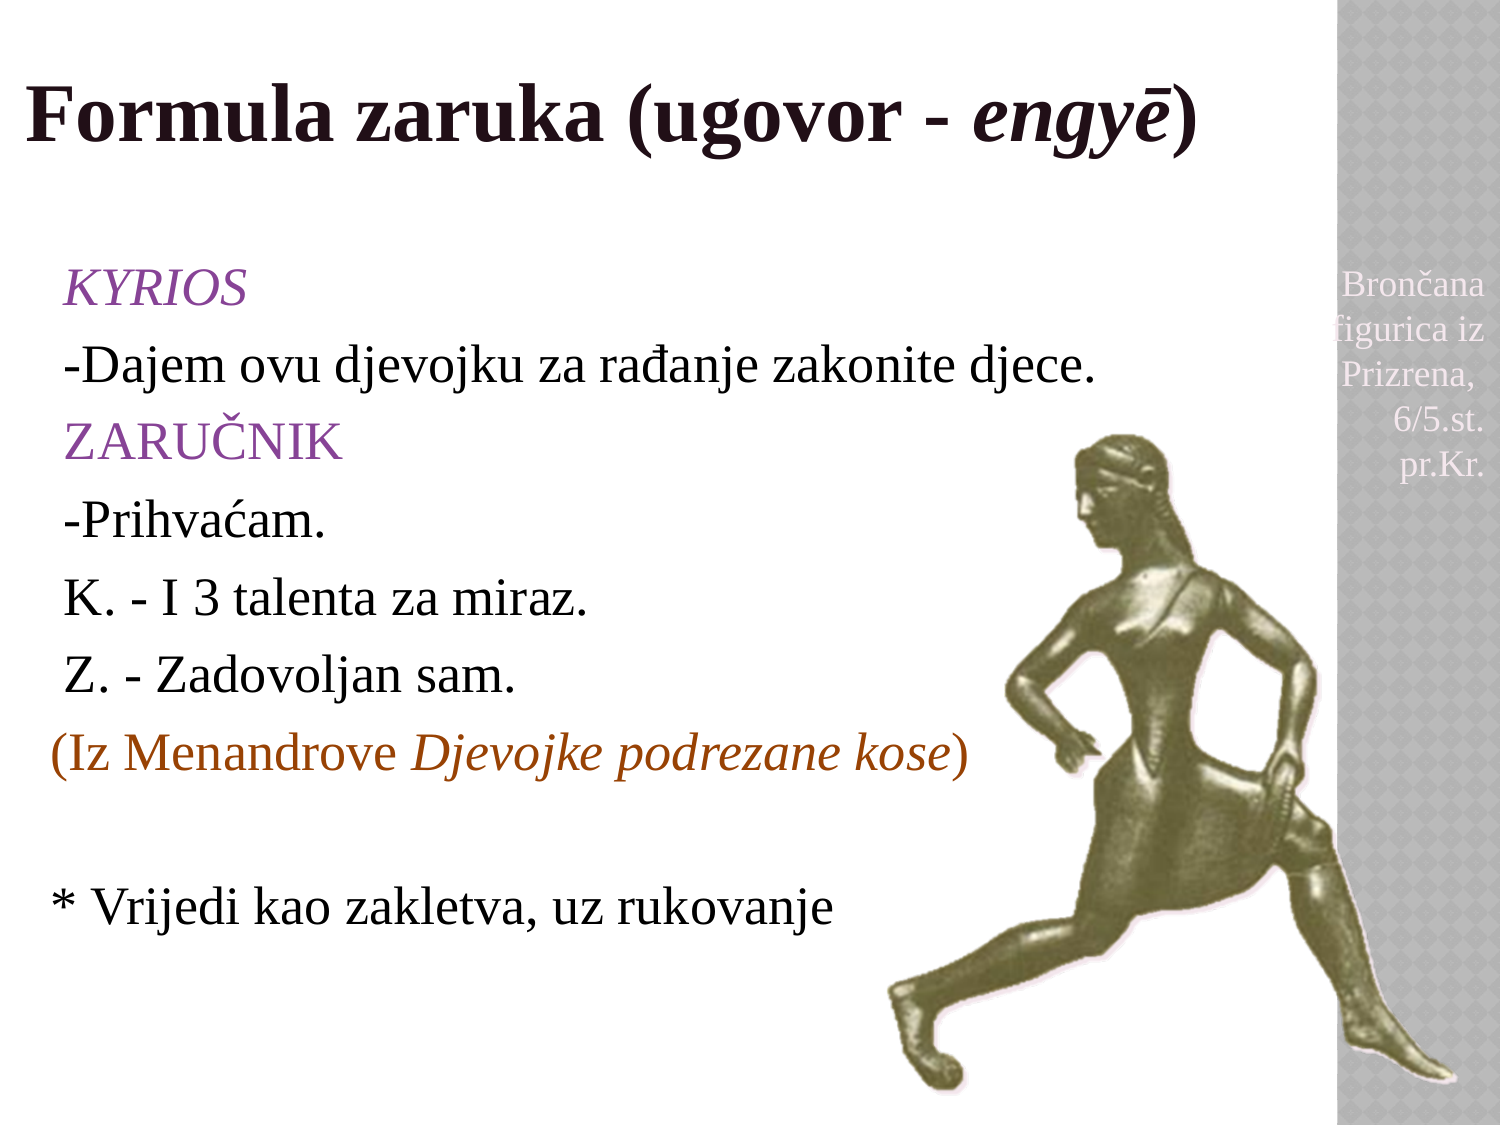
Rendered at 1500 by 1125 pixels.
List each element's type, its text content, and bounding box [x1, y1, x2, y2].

title Formula zaruka (ugovor - engyē) [17, 42, 1482, 158]
text_box Brončana figurica iz Prizrena, 6/5.st. pr.Kr. [1231, 251, 1500, 492]
picture [883, 432, 1465, 1098]
list KYRIOS -Dajem ovu djevojku za rađanje zakonite djece. ZARUČNIK -Prihvaćam. K. - I 3 talenta za miraz. Z. - Zadovoljan sam. (Iz Menandrove Djevojke podrezane kose) * Vrijedi kao zakletva, uz rukovanje [35, 243, 1270, 1098]
